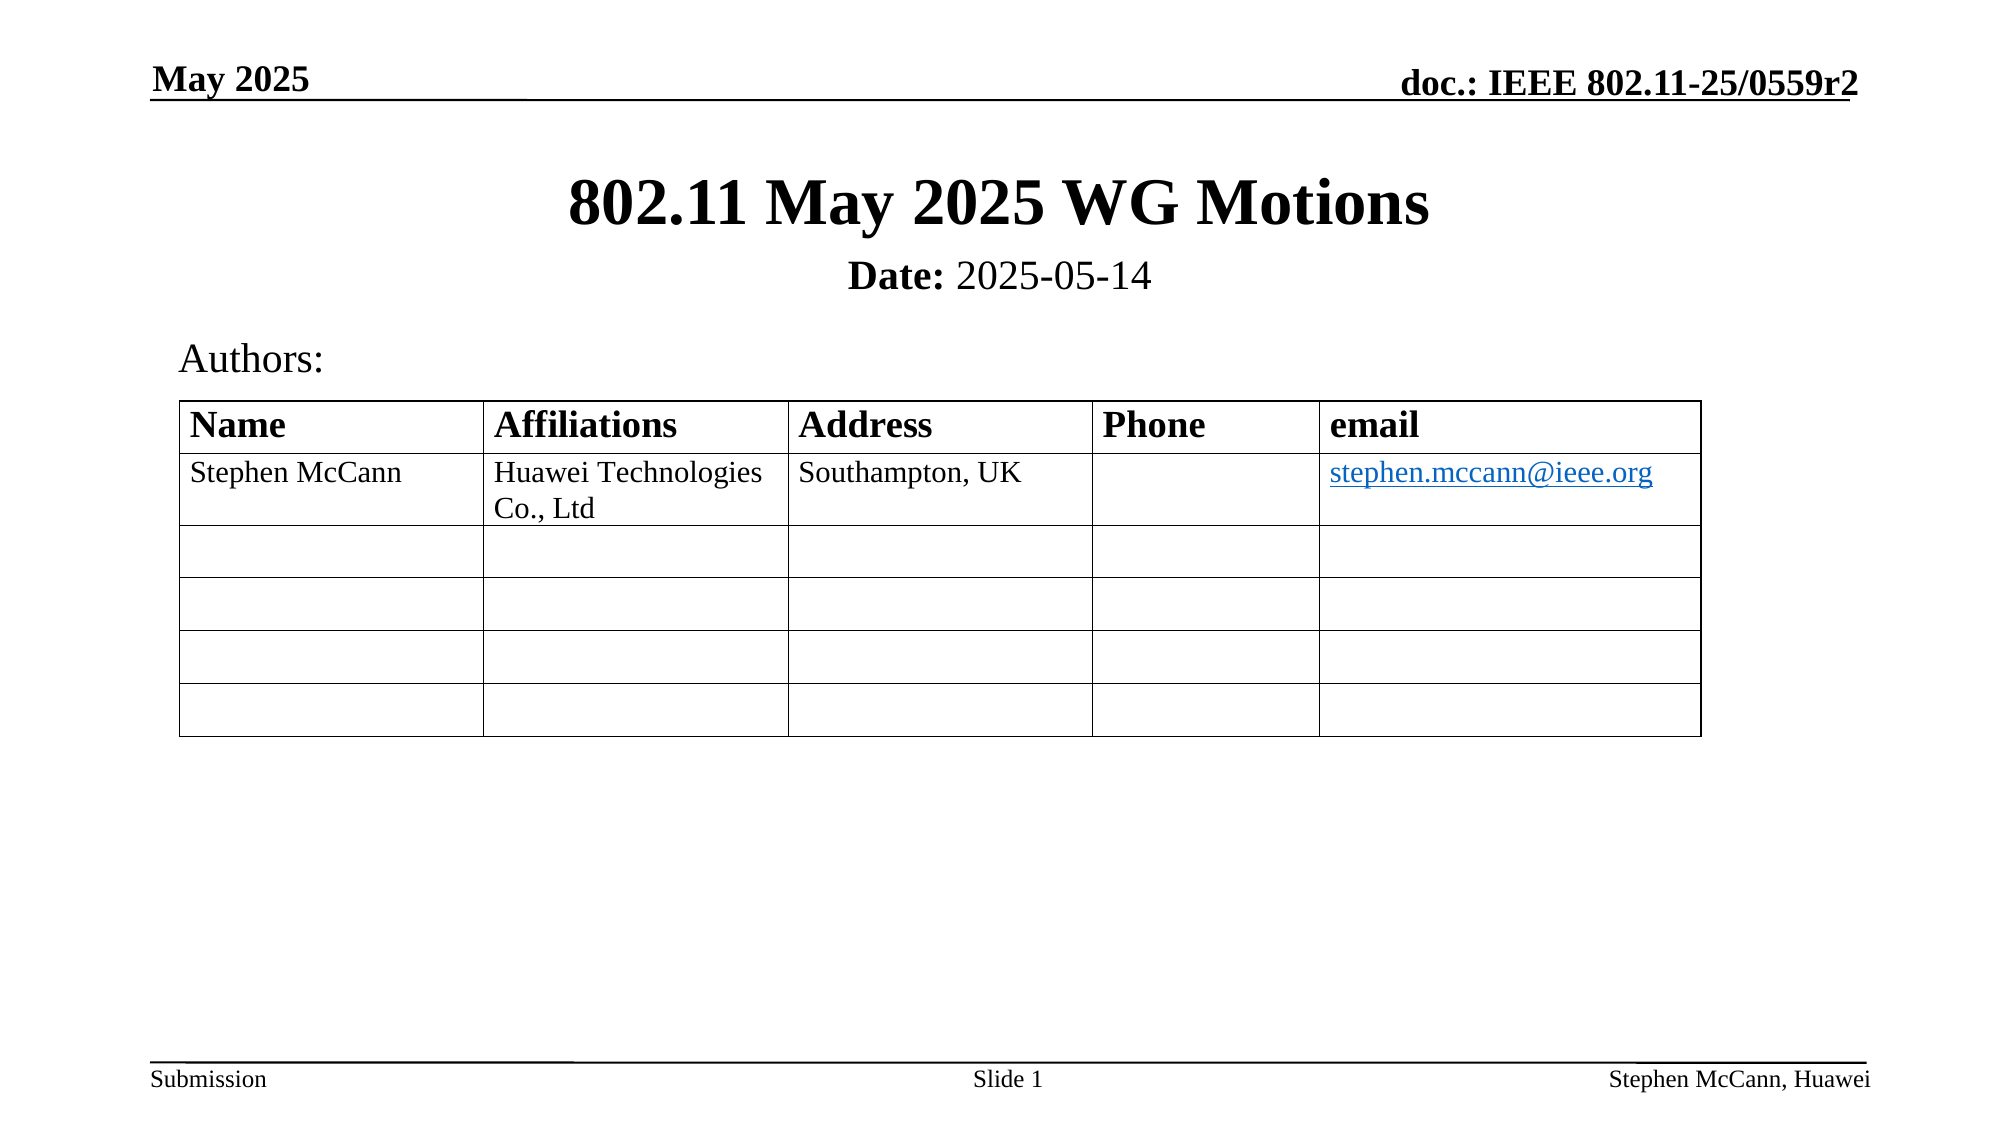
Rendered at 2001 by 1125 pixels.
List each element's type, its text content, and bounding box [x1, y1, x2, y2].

text_box Authors: [162, 323, 401, 387]
slide_number Slide 1 [950, 1061, 1067, 1123]
subtitle Date: 2025-05-14 [299, 239, 1701, 319]
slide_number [152, 54, 563, 100]
title 802.11 May 2025 WG Motions [149, 76, 1851, 319]
footer Stephen McCann, Huawei [1174, 1061, 1872, 1093]
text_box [164, 400, 1748, 836]
